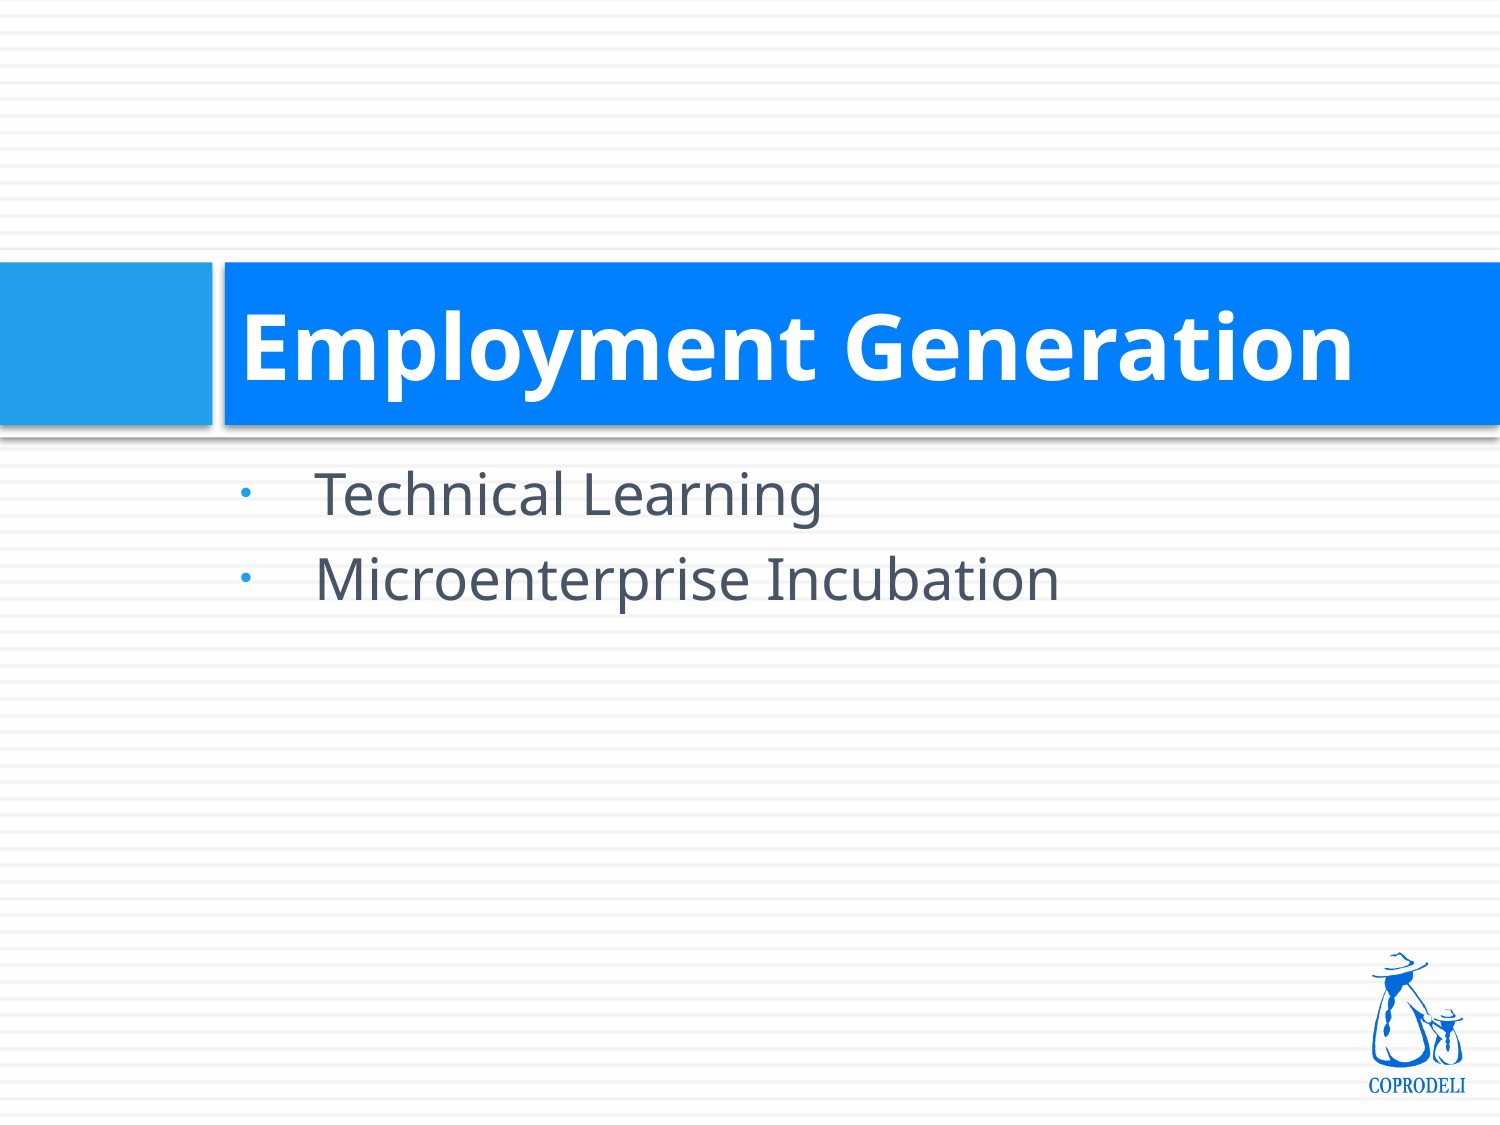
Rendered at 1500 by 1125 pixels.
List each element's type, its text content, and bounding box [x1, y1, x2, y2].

title Employment Generation [225, 262, 1475, 425]
picture [1363, 951, 1471, 1093]
list Technical Learning Microenterprise Incubation [225, 450, 1394, 725]
